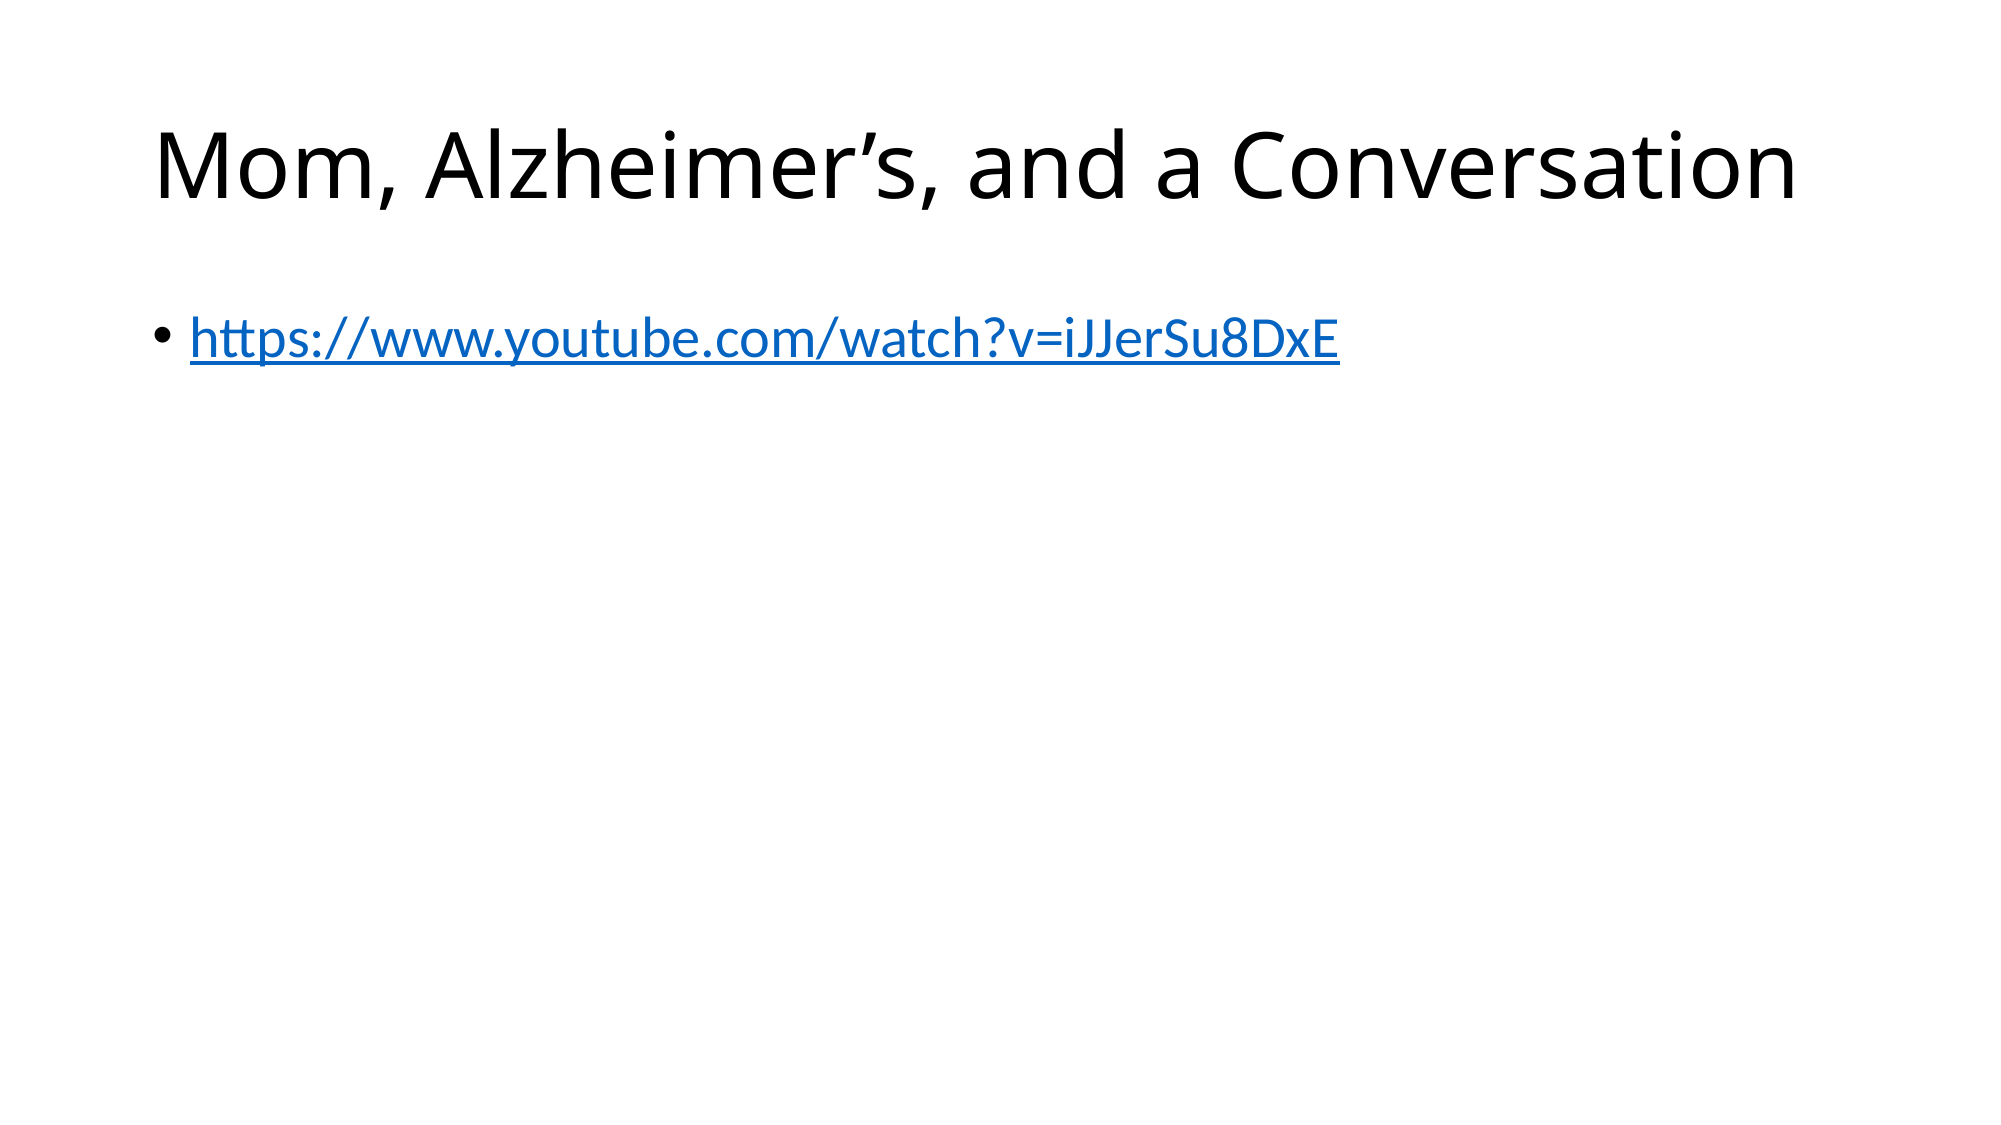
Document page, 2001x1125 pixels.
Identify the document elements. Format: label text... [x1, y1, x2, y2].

list https://www.youtube.com/watch?v=iJJerSu8DxE [137, 299, 1863, 1014]
title Mom, Alzheimer’s, and a Conversation [137, 59, 1863, 278]
